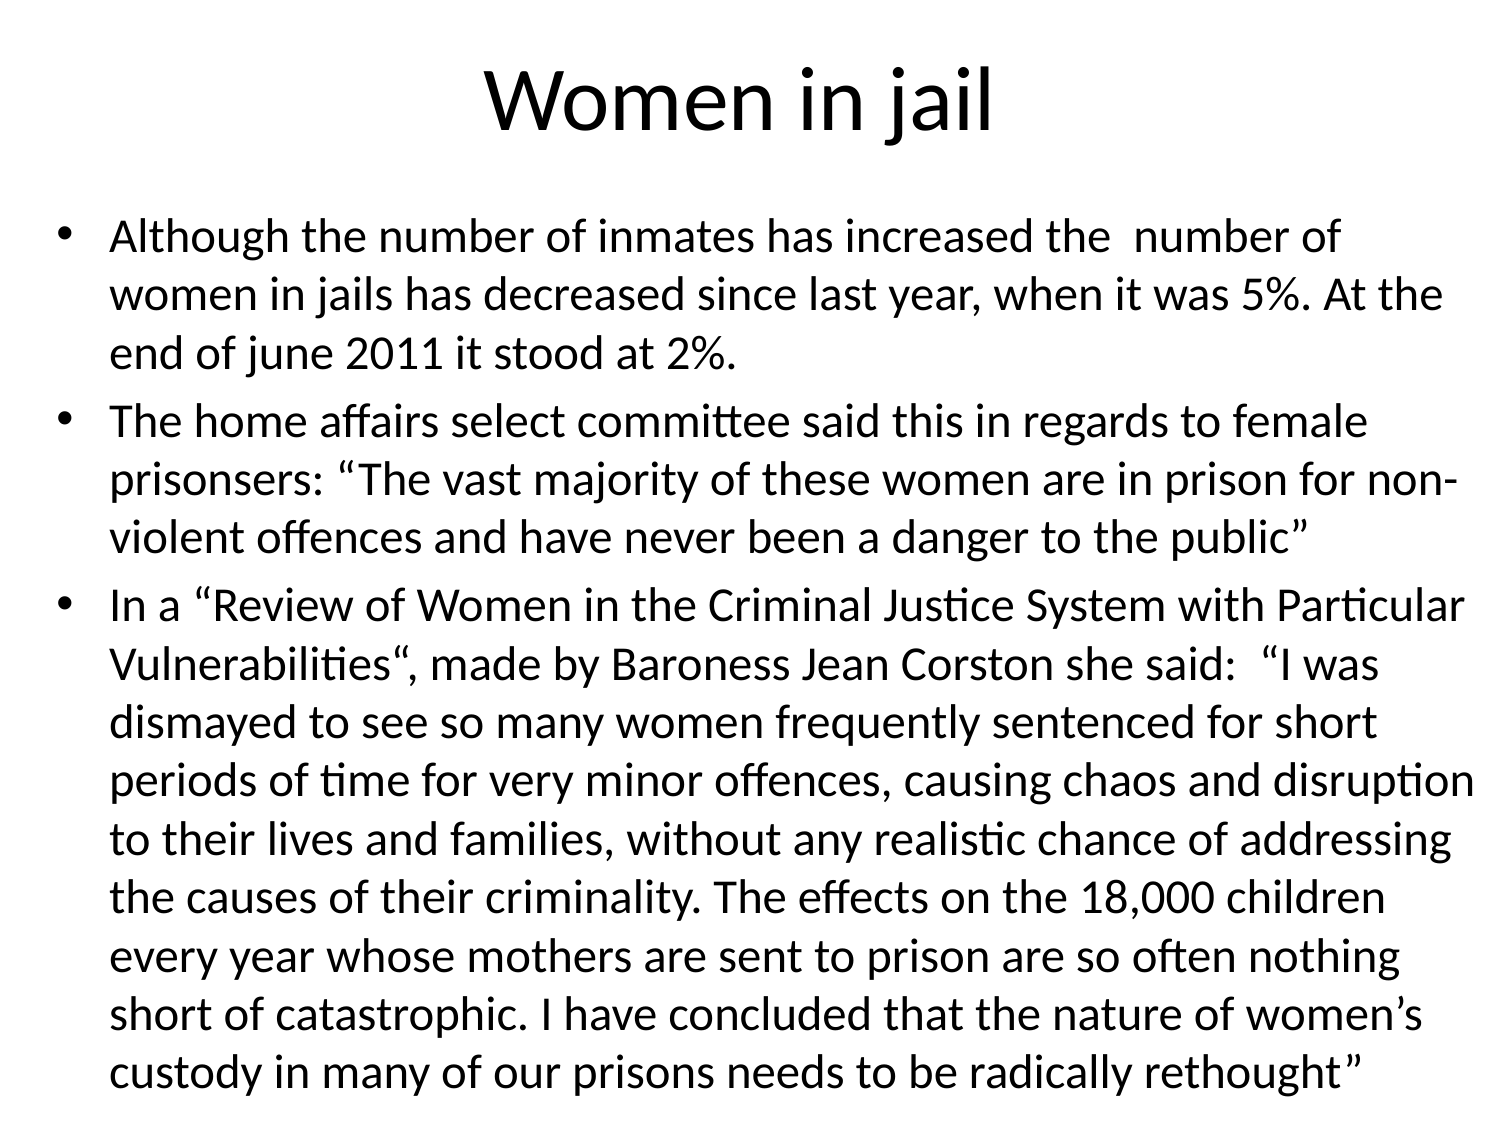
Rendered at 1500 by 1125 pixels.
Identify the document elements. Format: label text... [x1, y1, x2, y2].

title Women in jail [64, 0, 1415, 188]
list Although the number of inmates has increased the number of women in jails has decreased since last year, when it was 5%. At the end of june 2011 it stood at 2%. The home affairs select committee said this in regards to female prisonsers: “The vast majority of these women are in prison for non-violent offences and have never been a danger to the public” In a “Review of Women in the Criminal Justice System with Particular Vulnerabilities“, made by Baroness Jean Corston she said: “I was dismayed to see so many women frequently sentenced for short periods of time for very minor offences, causing chaos and disruption to their lives and families, without any realistic chance of addressing the causes of their criminality. The effects on the 18,000 children every year whose mothers are sent to prison are so often nothing short of catastrophic. I have concluded that the nature of women’s custody in many of our prisons needs to be radically rethought” [41, 196, 1500, 1125]
